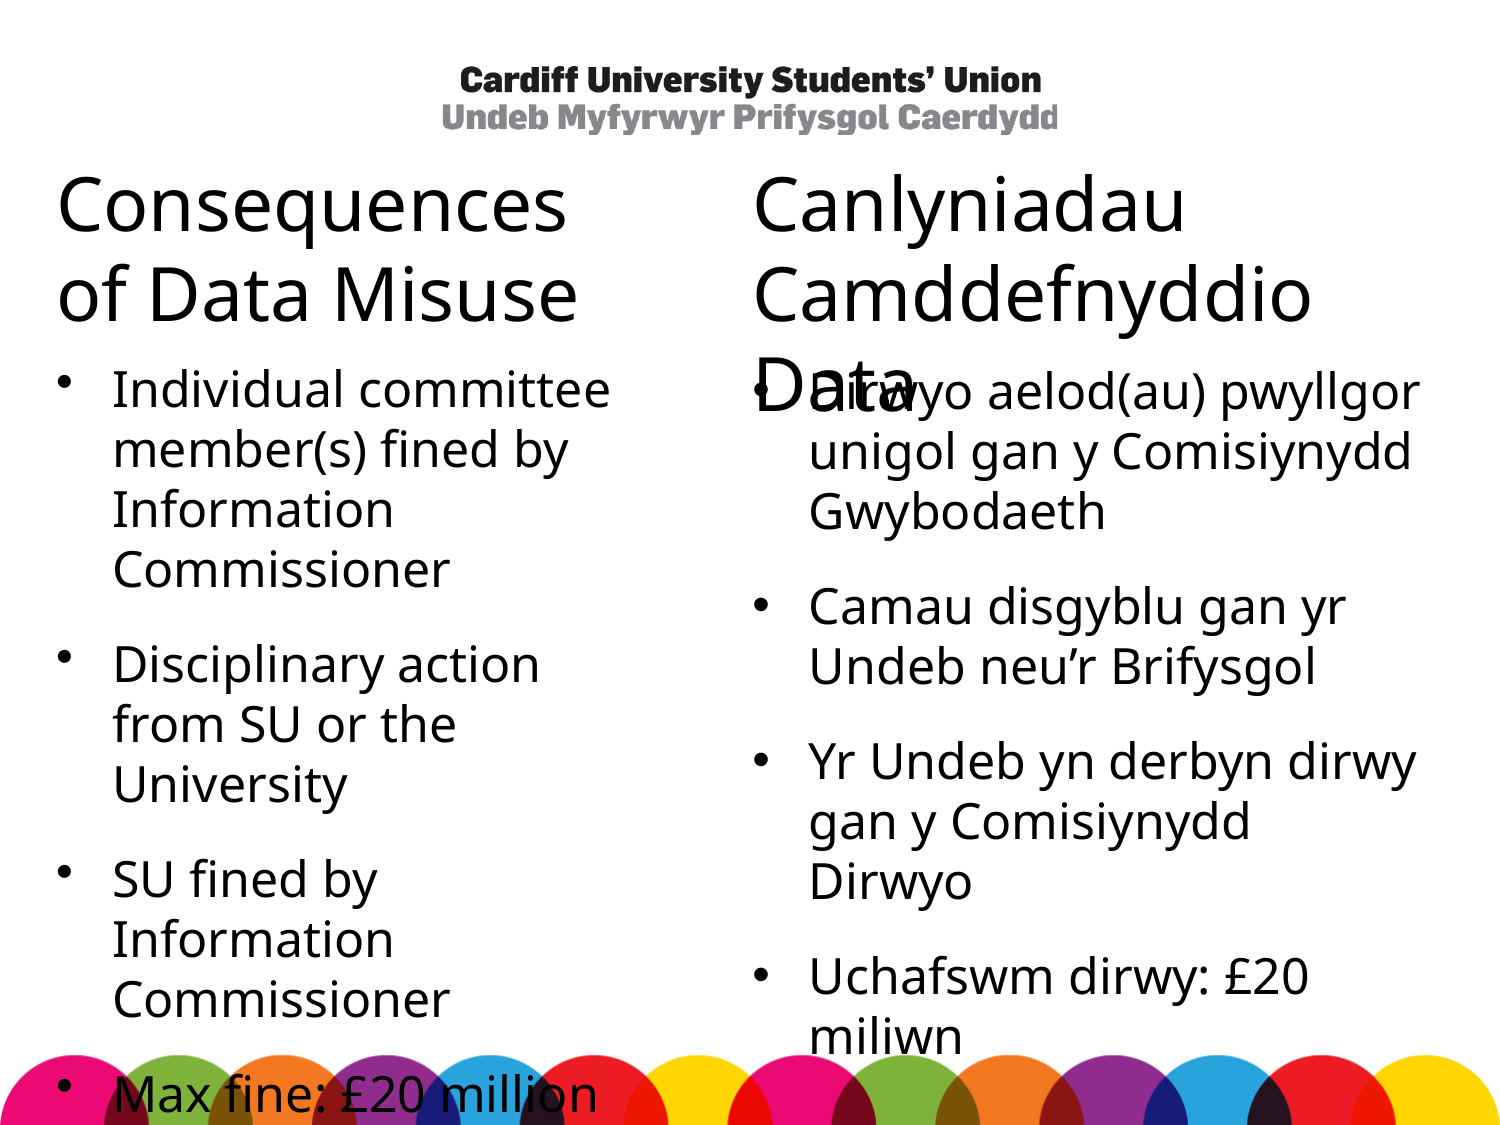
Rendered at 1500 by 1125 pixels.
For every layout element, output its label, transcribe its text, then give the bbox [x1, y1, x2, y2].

list Individual committee member(s) fined by Information Commissioner Disciplinary action from SU or the University SU fined by Information Commissioner Max fine: £20 million [41, 349, 655, 1072]
title Consequences of Data Misuse [41, 149, 656, 313]
list Dirwyo aelod(au) pwyllgor unigol gan y Comisiynydd Gwybodaeth Camau disgyblu gan yr Undeb neu’r Brifysgol Yr Undeb yn derbyn dirwy gan y Comisiynydd Dirwyo Uchafswm dirwy: £20 miliwn [737, 352, 1443, 1048]
picture [0, 1021, 1500, 1125]
list Canlyniadau Camddefnyddio Data [737, 149, 1459, 315]
